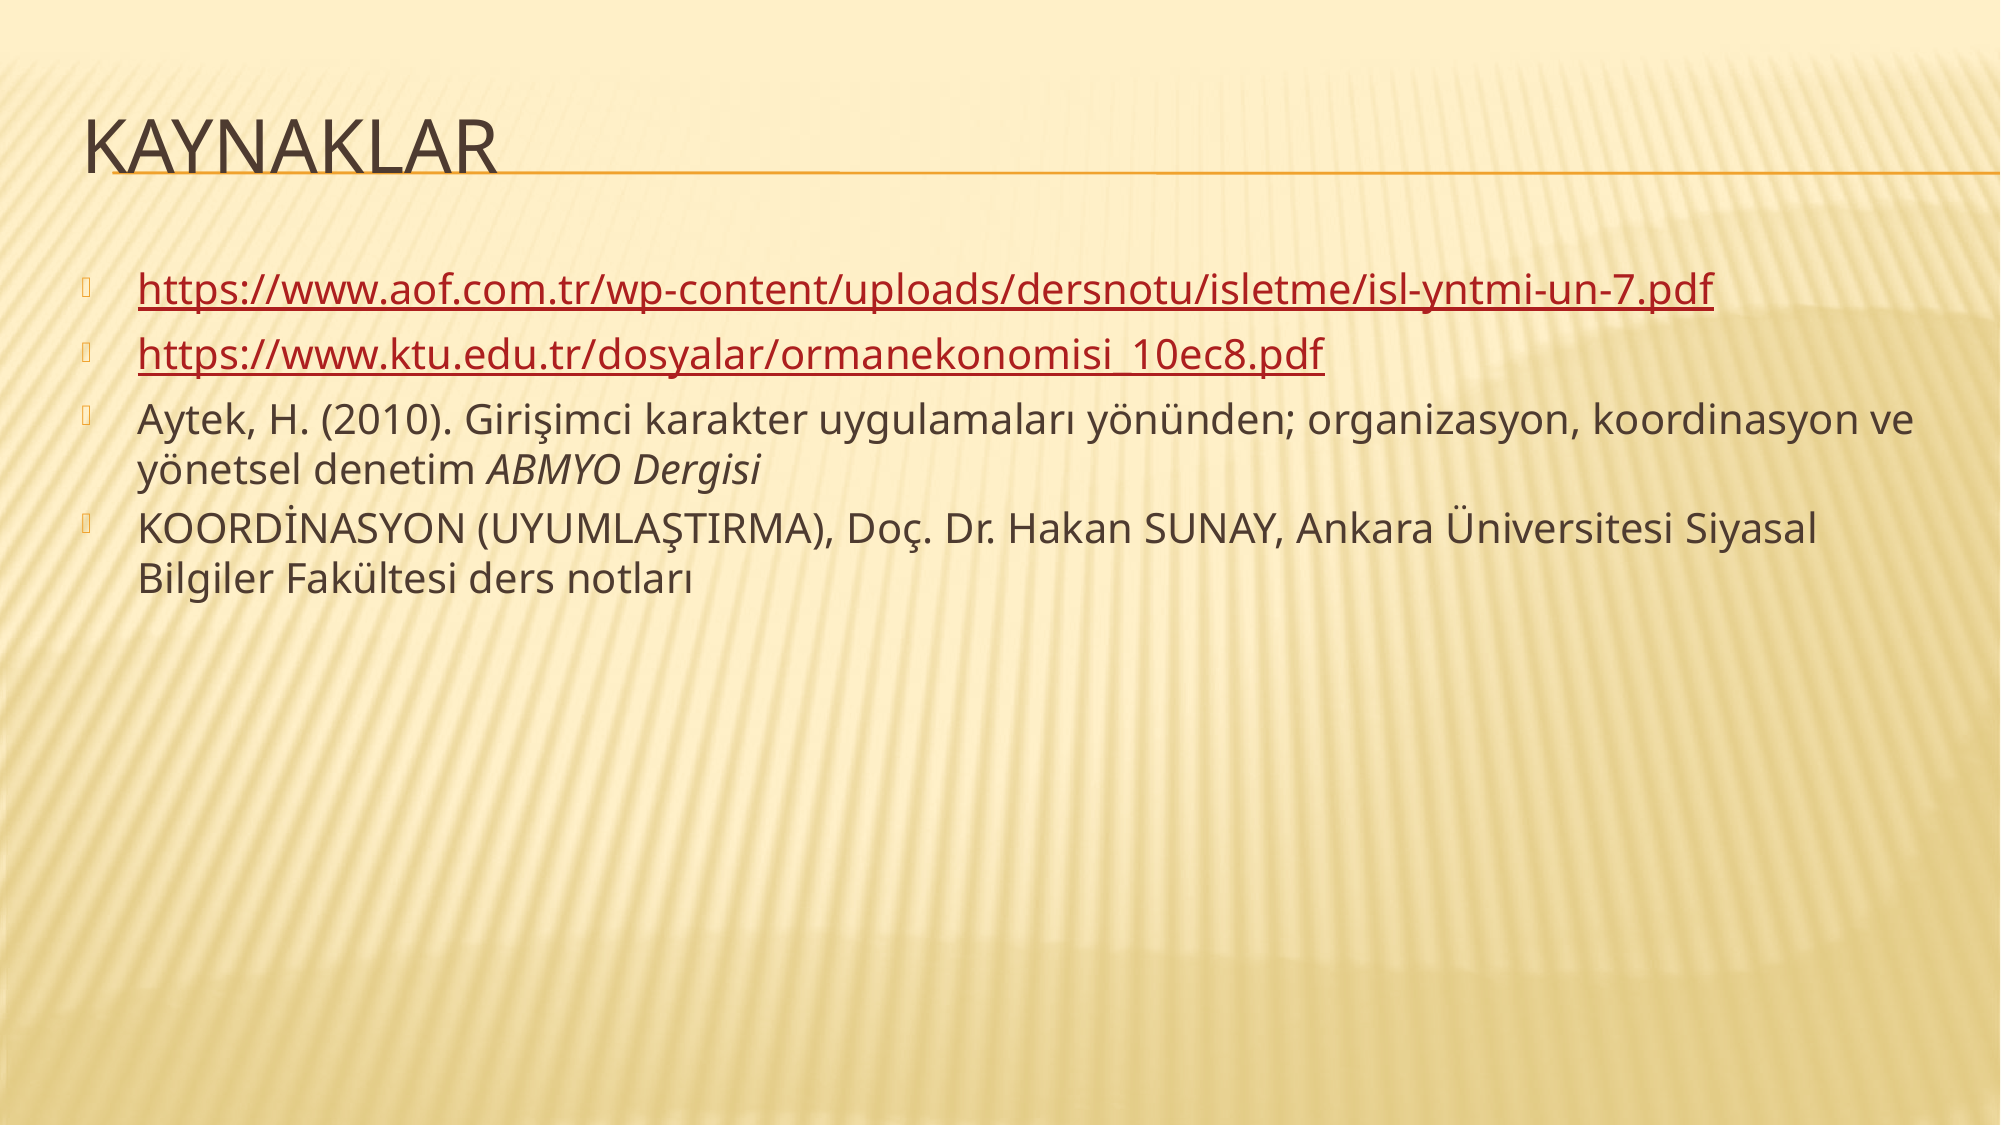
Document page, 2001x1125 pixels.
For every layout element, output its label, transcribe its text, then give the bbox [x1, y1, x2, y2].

title KAYNAKLAR [66, 75, 1967, 213]
list https://www.aof.com.tr/wp-content/uploads/dersnotu/isletme/isl-yntmi-un-7.pdf https://www.ktu.edu.tr/dosyalar/ormanekonomisi_10ec8.pdf Aytek, H. (2010). Girişimci karakter uygulamaları yönünden; organizasyon, koordinasyon ve yönetsel denetim ABMYO Dergisi KOORDİNASYON (UYUMLAŞTIRMA), Doç. Dr. Hakan SUNAY, Ankara Üniversitesi Siyasal Bilgiler Fakültesi ders notları [66, 254, 1967, 998]
